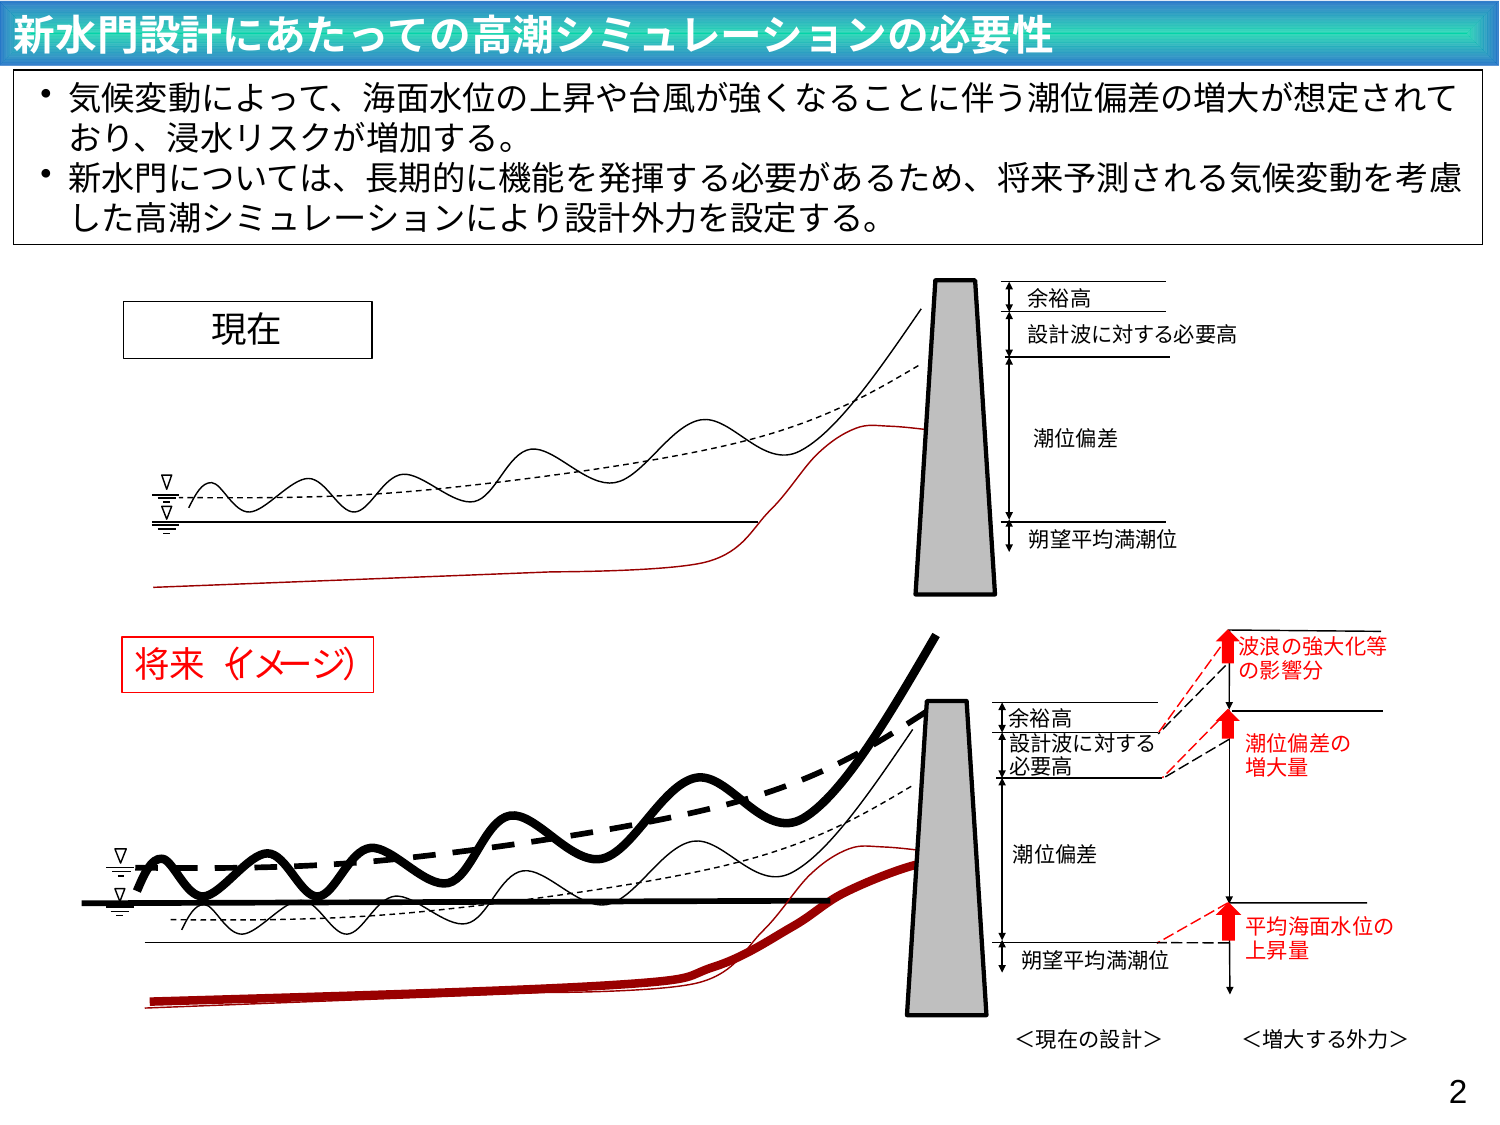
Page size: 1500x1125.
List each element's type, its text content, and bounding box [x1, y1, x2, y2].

text_box 新水門設計にあたっての高潮シミュレーションの必要性 [0, 0, 1499, 66]
slide_number 1 [1144, 1062, 1483, 1123]
picture [79, 273, 1425, 1063]
text_box 気候変動によって、海面水位の上昇や台風が強くなることに伴う潮位偏差の増大が想定されており、浸水リスクが増加する。 新水門については、長期的に機能を発揮する必要があるため、将来予測される気候変動を考慮した高潮シミュレーションにより設計外力を設定する。 [13, 70, 1483, 245]
